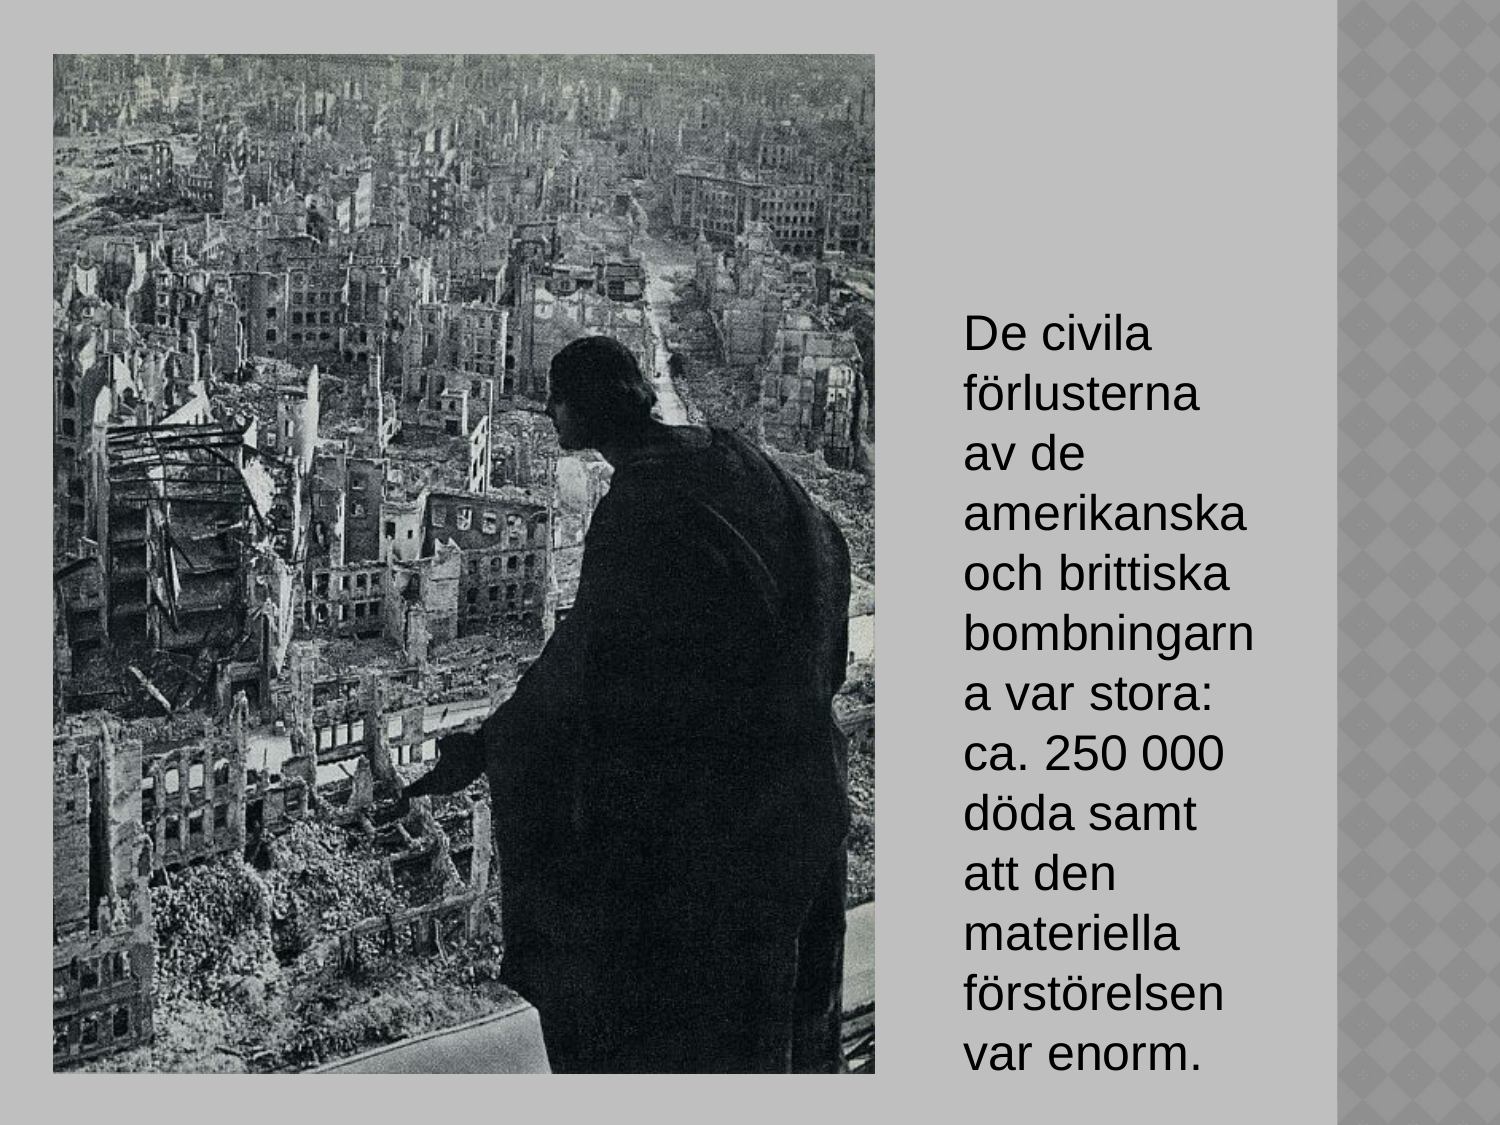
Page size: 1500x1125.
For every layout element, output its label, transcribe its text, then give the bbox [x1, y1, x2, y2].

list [52, 54, 876, 1075]
text_box De civila förlusterna av de amerikanska och brittiska bombningarna var stora: ca. 250 000 döda samt att den materiella förstörelsen var enorm. [949, 292, 1278, 1088]
